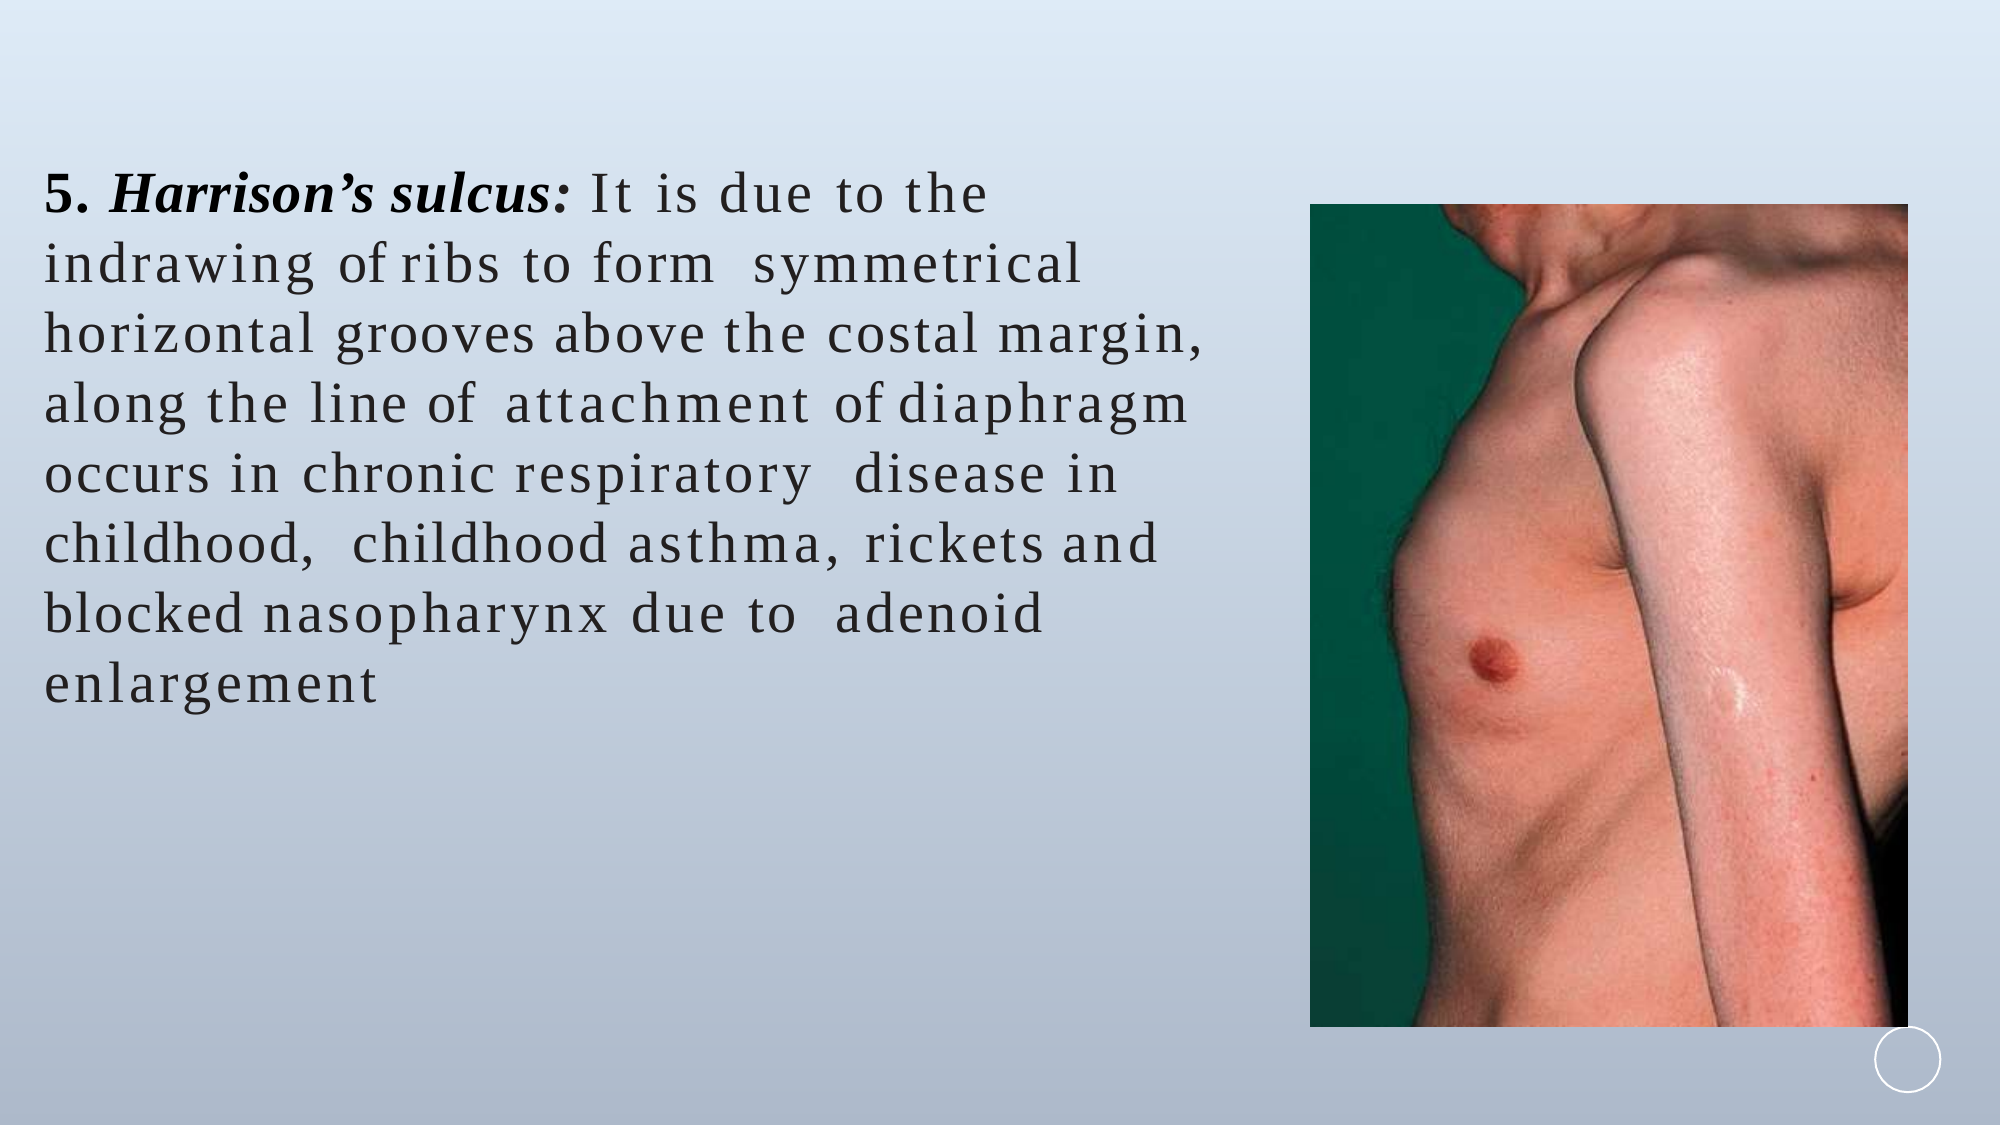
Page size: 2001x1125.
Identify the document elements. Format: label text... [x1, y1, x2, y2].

title 5. Harrison’s sulcus: It is due to the indrawing of ribs to form symmetrical horizontal grooves above the costal margin, along the line of attachment of diaphragm occurs in chronic respiratory disease in childhood, childhood asthma, rickets and blocked nasopharynx due to adenoid enlargement [42, 146, 1211, 784]
text_box [1310, 204, 1908, 1027]
text_box [1875, 1026, 1941, 1093]
